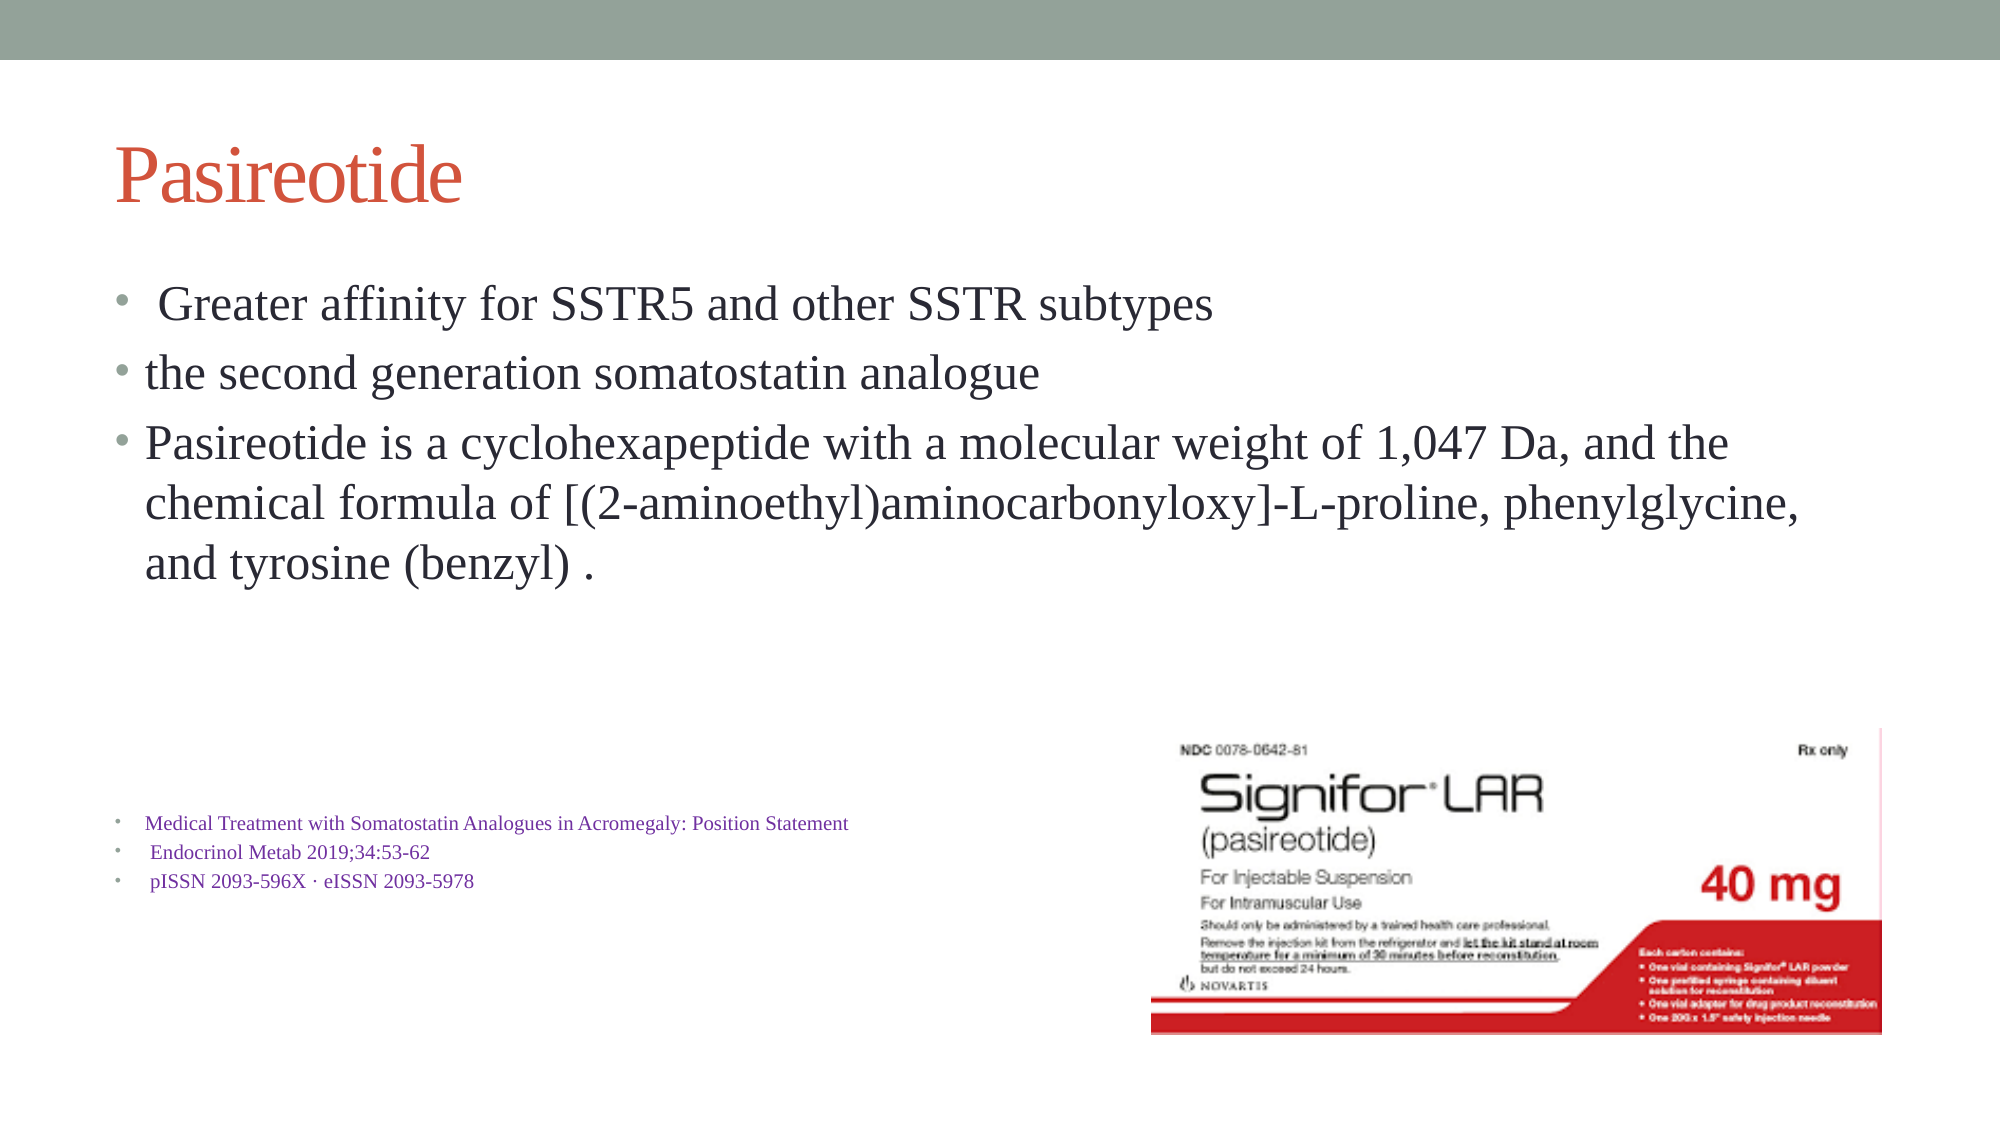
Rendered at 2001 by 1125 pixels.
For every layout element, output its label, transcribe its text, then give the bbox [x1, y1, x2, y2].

title Pasireotide [99, 87, 1900, 250]
list Greater affinity for SSTR5 and other SSTR subtypes the second generation somatostatin analogue Pasireotide is a cyclohexapeptide with a molecular weight of 1,047 Da, and the chemical formula of [(2-aminoethyl)aminocarbonyloxy]-L-proline, phenylglycine, and tyrosine (benzyl) . Medical Treatment with Somatostatin Analogues in Acromegaly: Position Statement Endocrinol Metab 2019;34:53-62 pISSN 2093-596X · eISSN 2093-5978 [99, 262, 1900, 1063]
picture [1150, 727, 1882, 1035]
